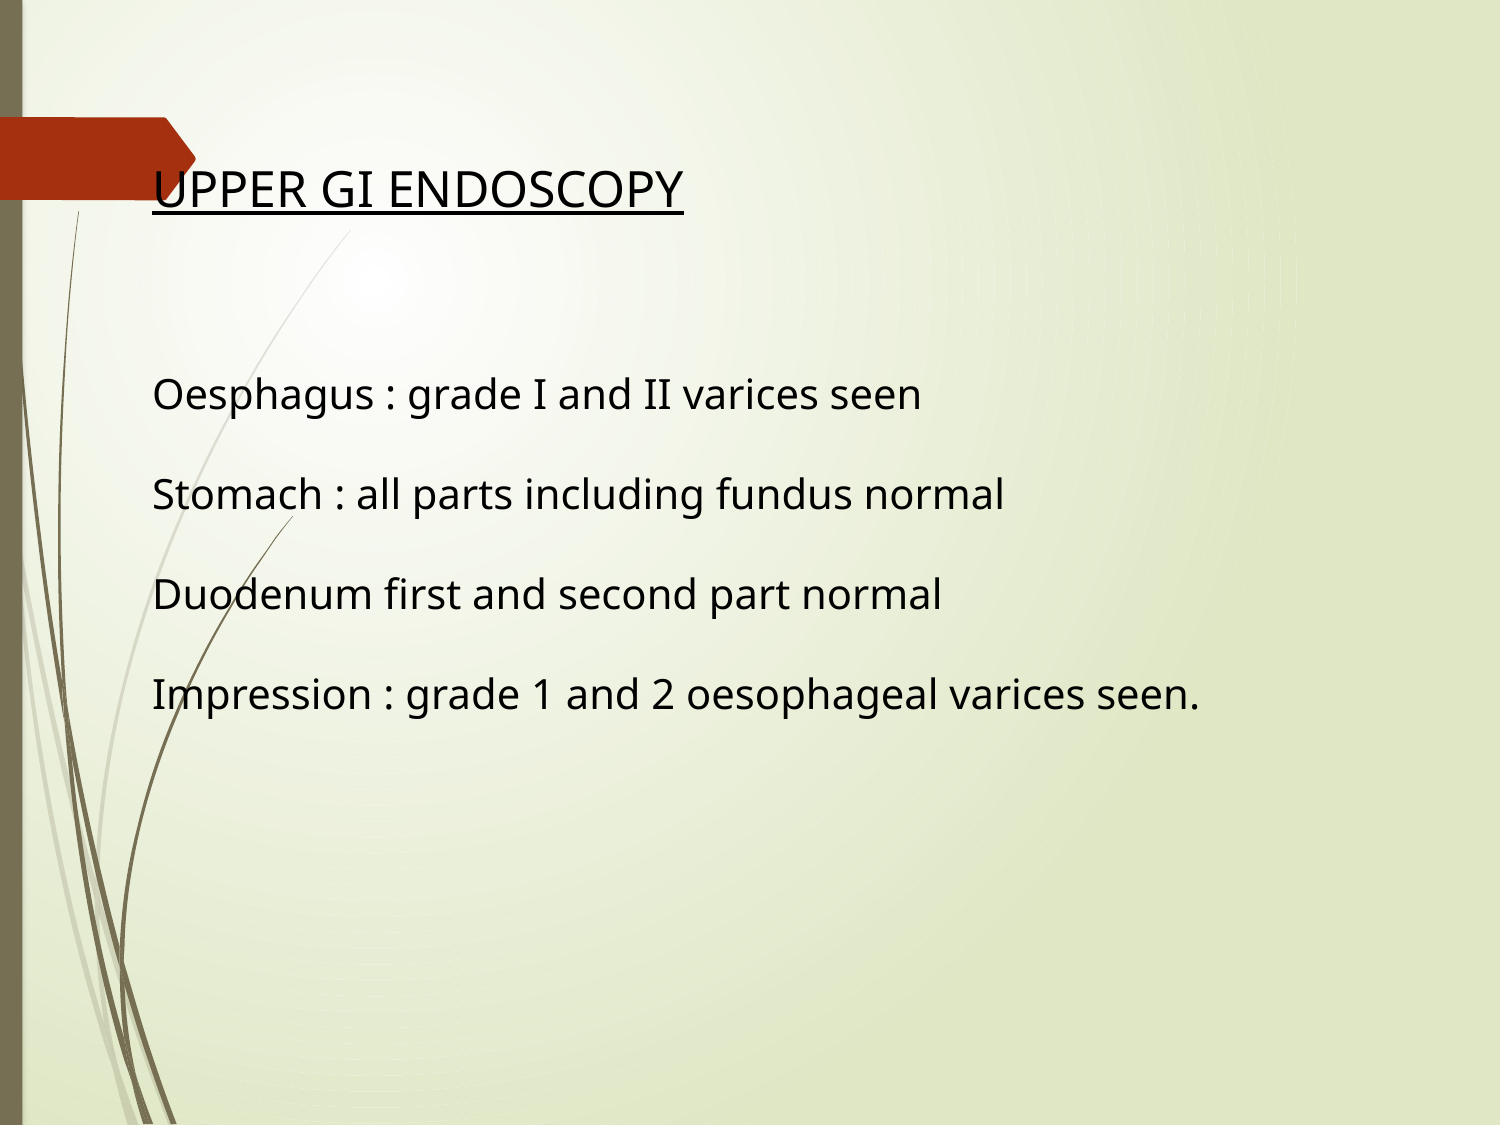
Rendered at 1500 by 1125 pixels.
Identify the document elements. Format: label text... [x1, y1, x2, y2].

text_box UPPER GI ENDOSCOPY Oesphagus : grade I and II varices seen Stomach : all parts including fundus normal Duodenum first and second part normal Impression : grade 1 and 2 oesophageal varices seen. [137, 149, 1338, 725]
